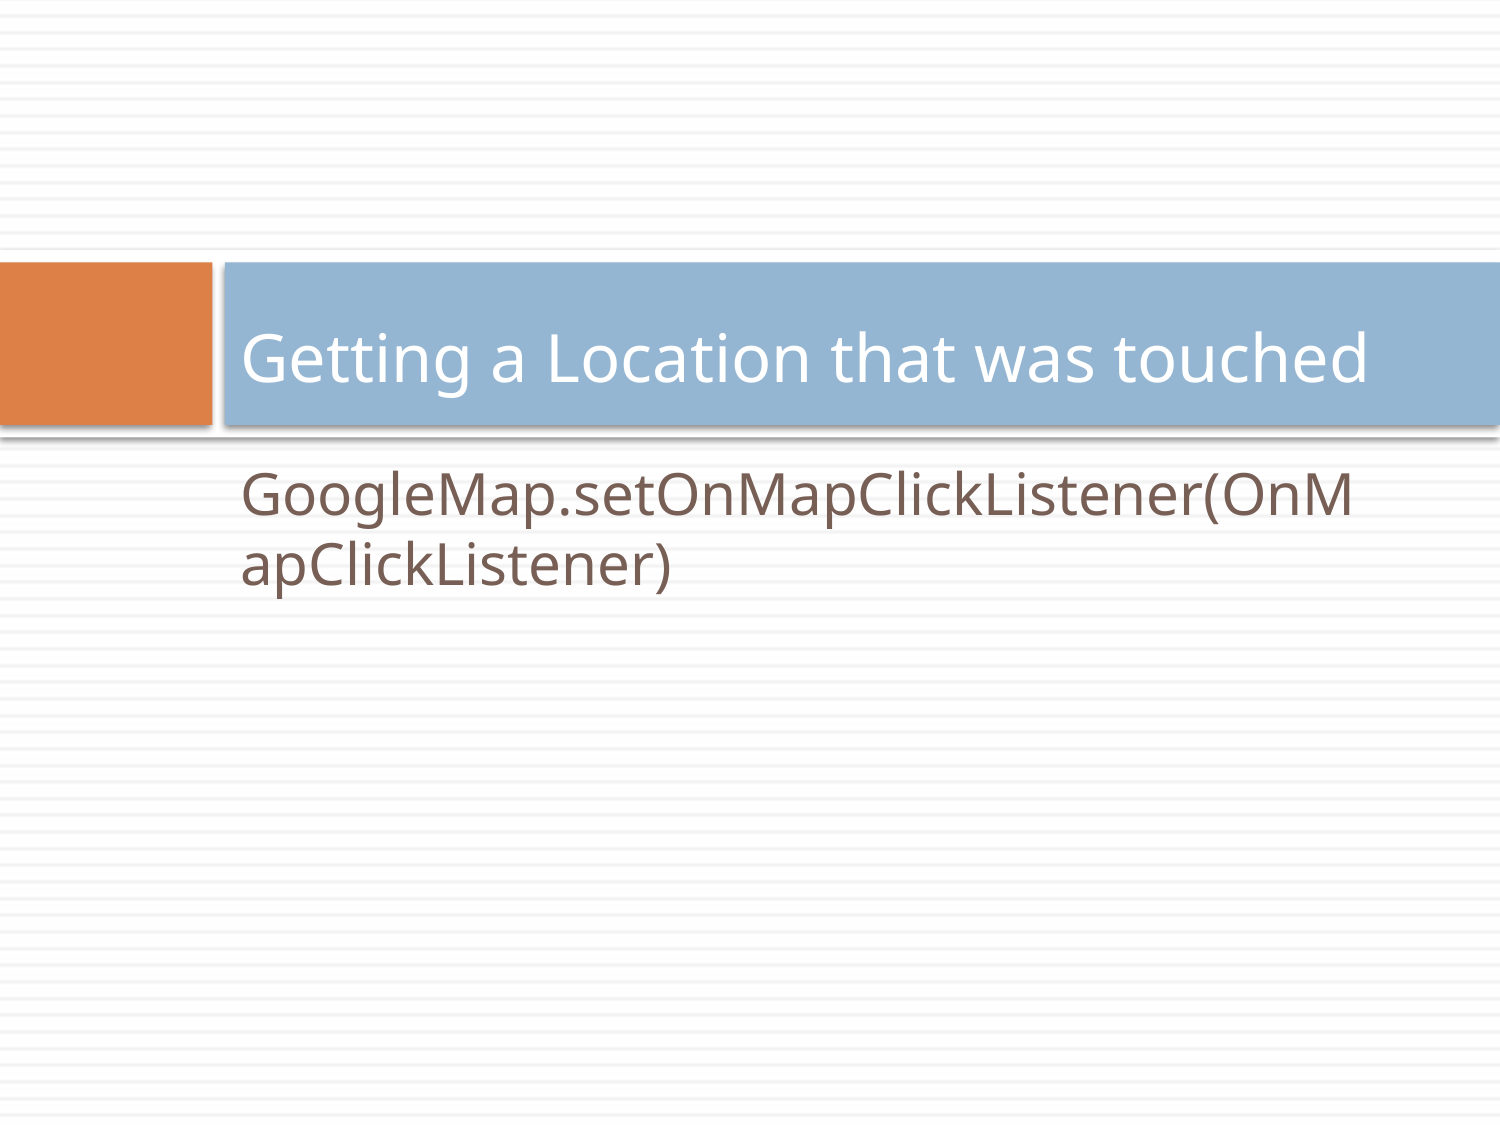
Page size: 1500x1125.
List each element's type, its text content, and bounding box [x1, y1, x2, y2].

title Getting a Location that was touched [224, 262, 1476, 451]
list GoogleMap.setOnMapClickListener(OnMapClickListener) [224, 451, 1394, 725]
